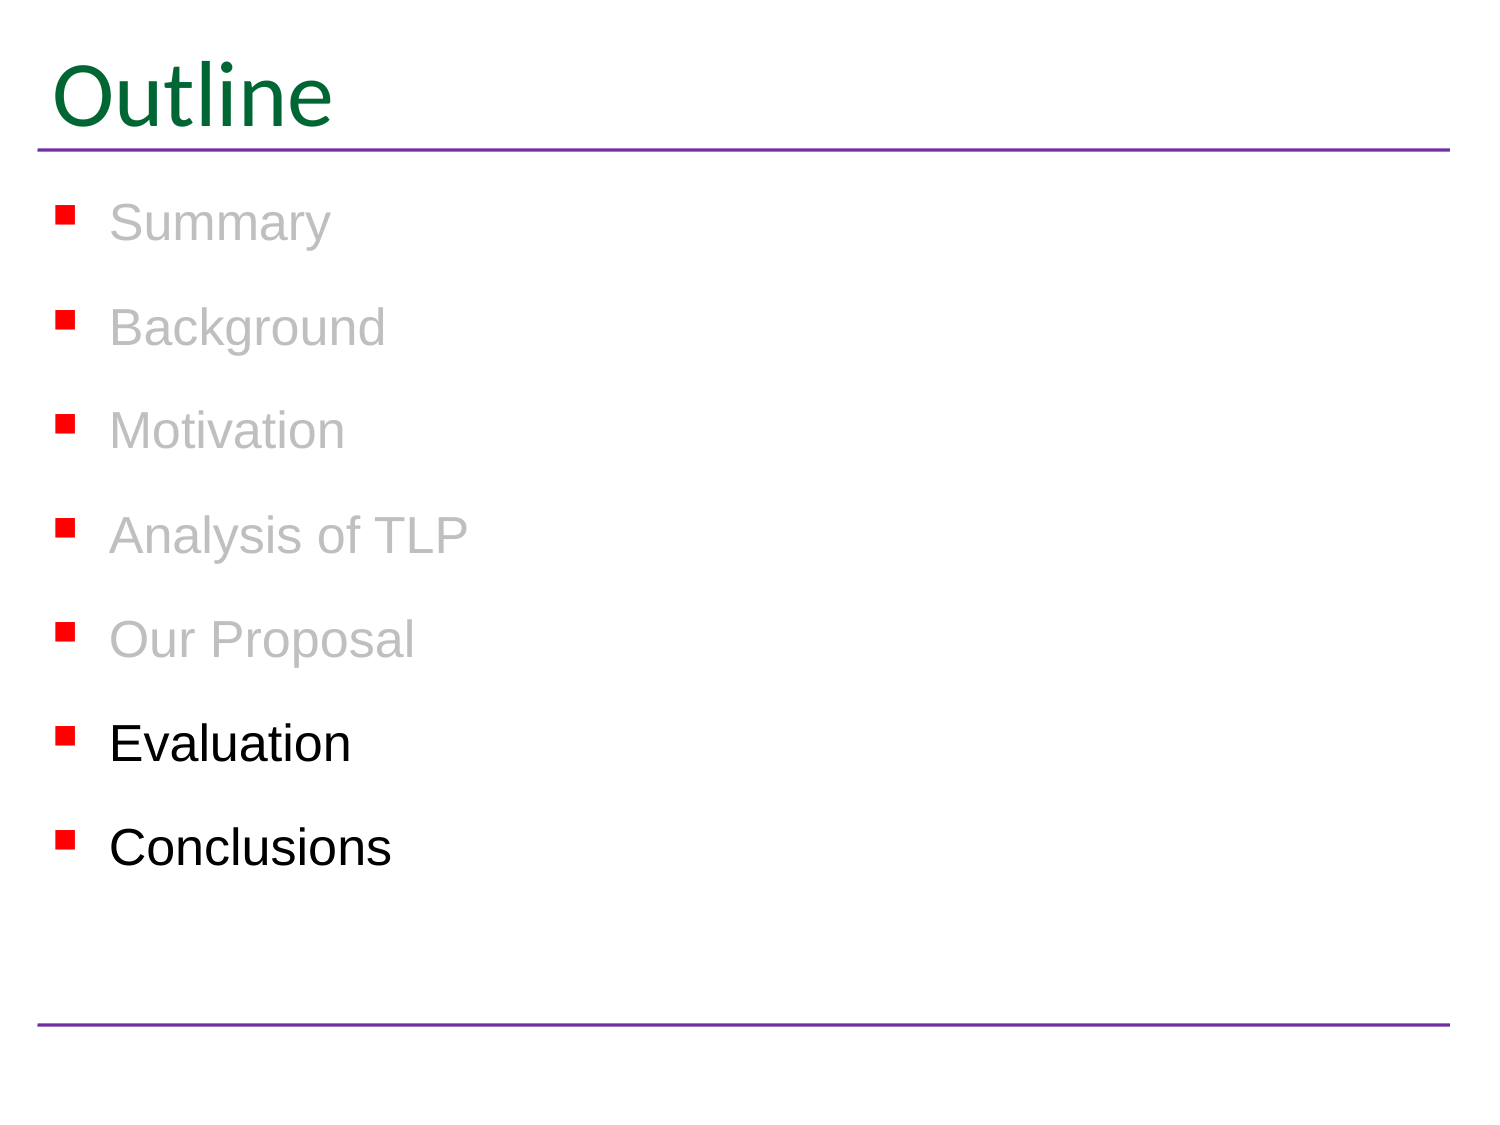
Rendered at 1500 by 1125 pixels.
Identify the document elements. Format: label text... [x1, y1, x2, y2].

list Summary Background Motivation Analysis of TLP Our Proposal Evaluation Conclusions [37, 149, 1451, 988]
title Outline [37, 24, 1451, 149]
